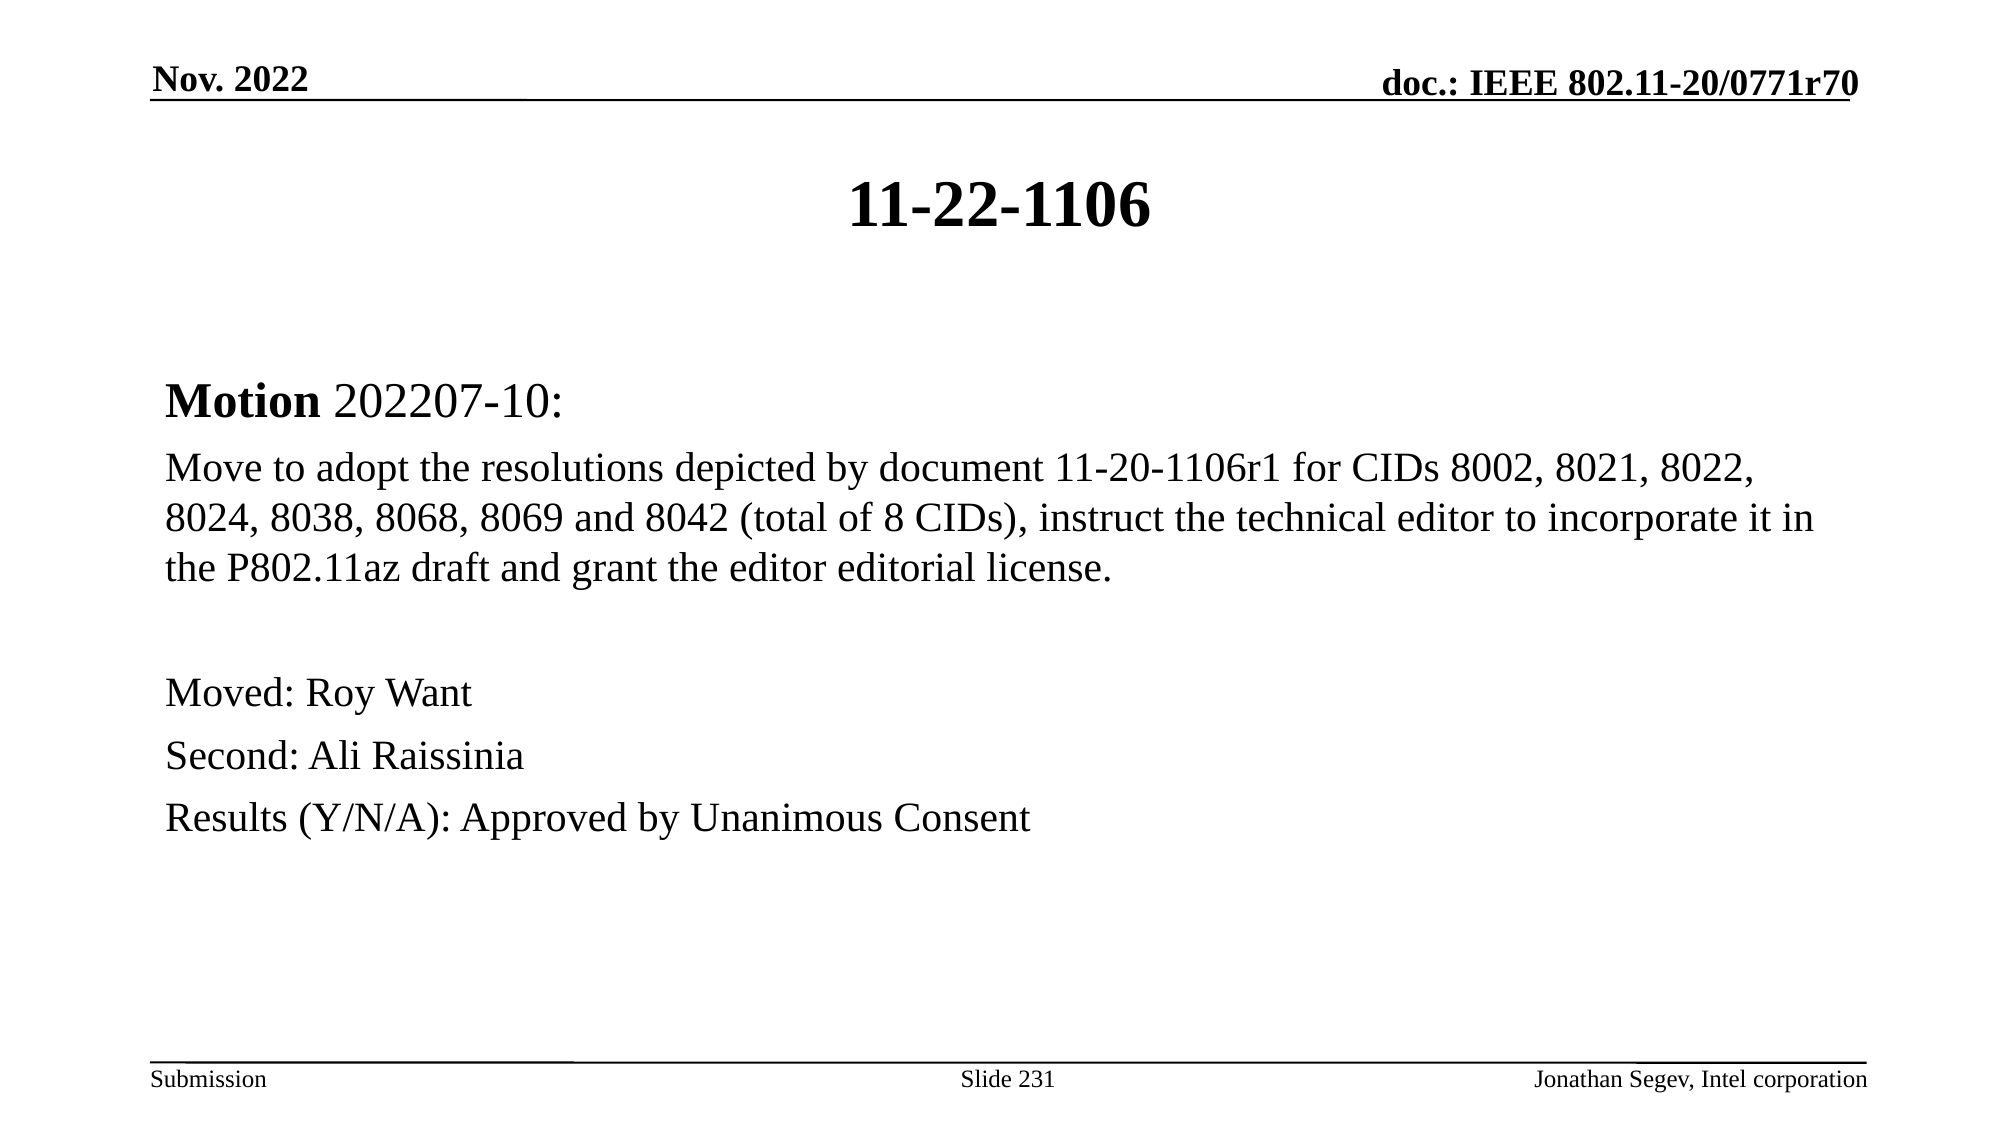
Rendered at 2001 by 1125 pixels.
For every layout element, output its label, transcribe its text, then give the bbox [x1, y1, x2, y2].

title 11-22-1106 [149, 112, 1850, 286]
footer Jonathan Segev, Intel corporation [1171, 1061, 1869, 1093]
list Motion 202207-10: Move to adopt the resolutions depicted by document 11-20-1106r1 for CIDs 8002, 8021, 8022, 8024, 8038, 8068, 8069 and 8042 (total of 8 CIDs), instruct the technical editor to incorporate it in the P802.11az draft and grant the editor editorial license. Moved: Roy Want Second: Ali Raissinia Results (Y/N/A): Approved by Unanimous Consent [149, 286, 1850, 1000]
slide_number Slide 231 [950, 1061, 1067, 1123]
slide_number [152, 54, 563, 100]
